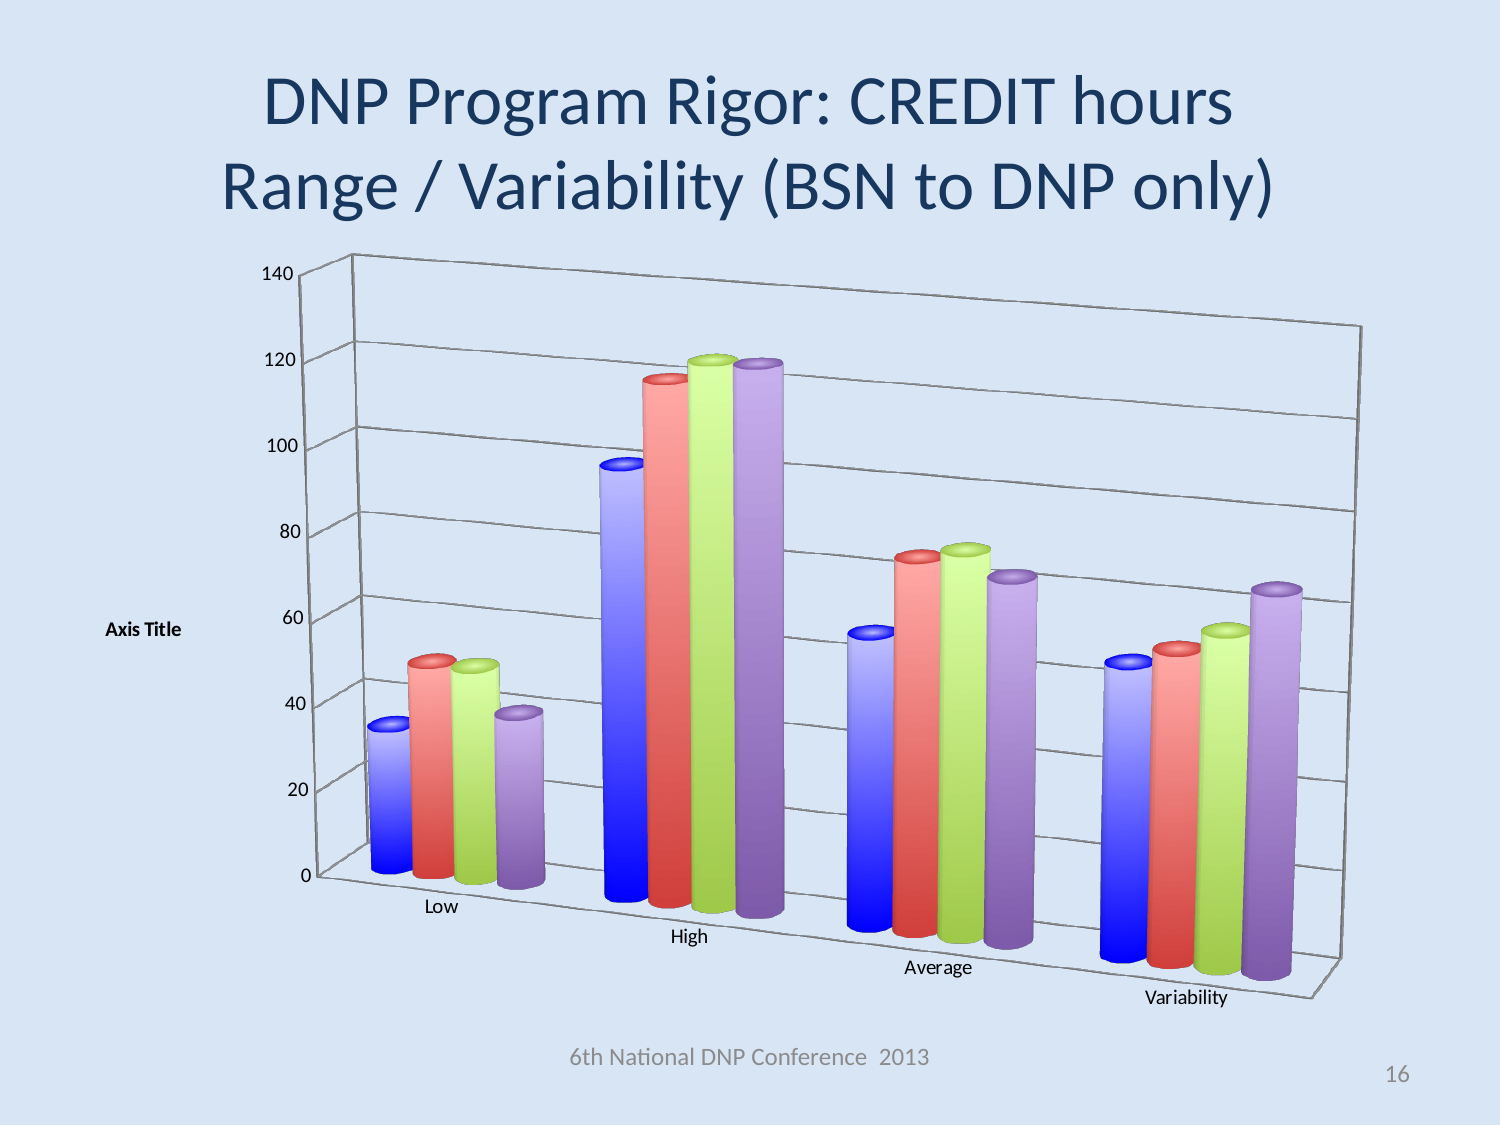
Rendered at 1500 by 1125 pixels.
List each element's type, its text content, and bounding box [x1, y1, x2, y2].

slide_number 16 [1074, 1042, 1425, 1103]
footer 6th National DNP Conference 2013 [512, 1035, 988, 1085]
text_box DNP Program Rigor: CREDIT hours Range / Variability (BSN to DNP only) [74, 45, 1425, 233]
chart [74, 237, 1438, 1026]
